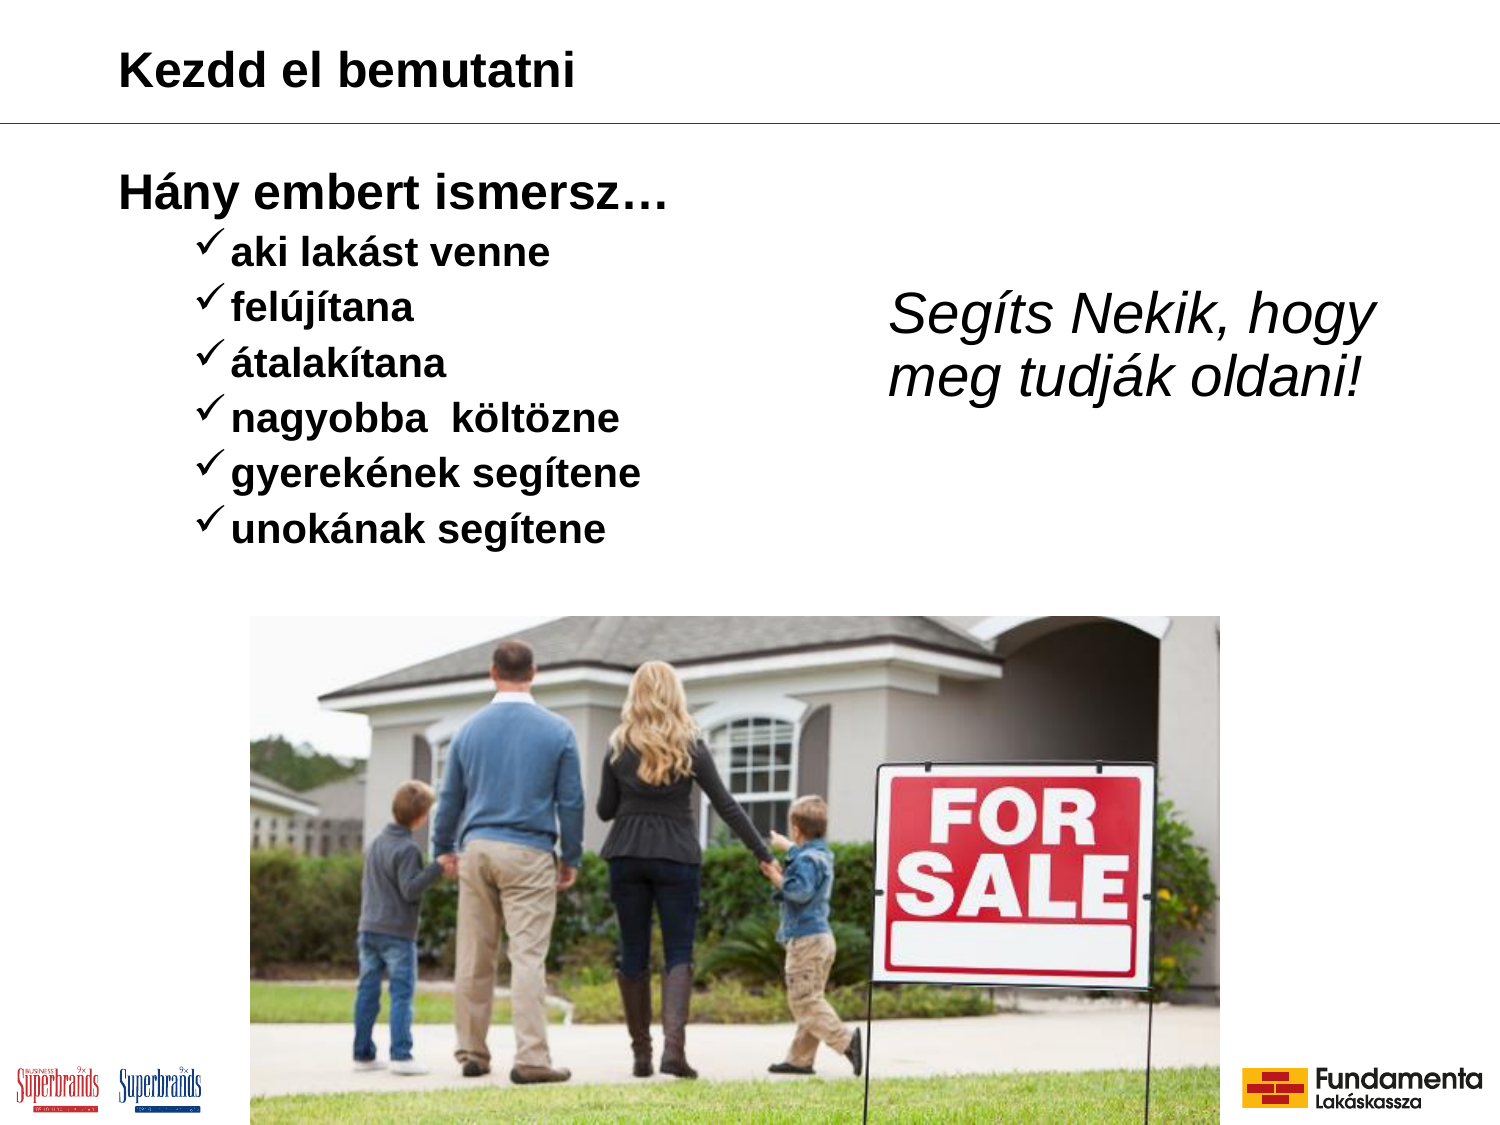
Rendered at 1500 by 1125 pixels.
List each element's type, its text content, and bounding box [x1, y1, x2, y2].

title Kezdd el bemutatni [103, 18, 1397, 124]
picture [250, 616, 1220, 1125]
list Hány embert ismersz… aki lakást venne felújítana átalakítana nagyobba költözne gyerekének segítene unokának segítene [103, 158, 702, 579]
text_box Segíts Nekik, hogy meg tudják oldani! [799, 276, 1500, 487]
